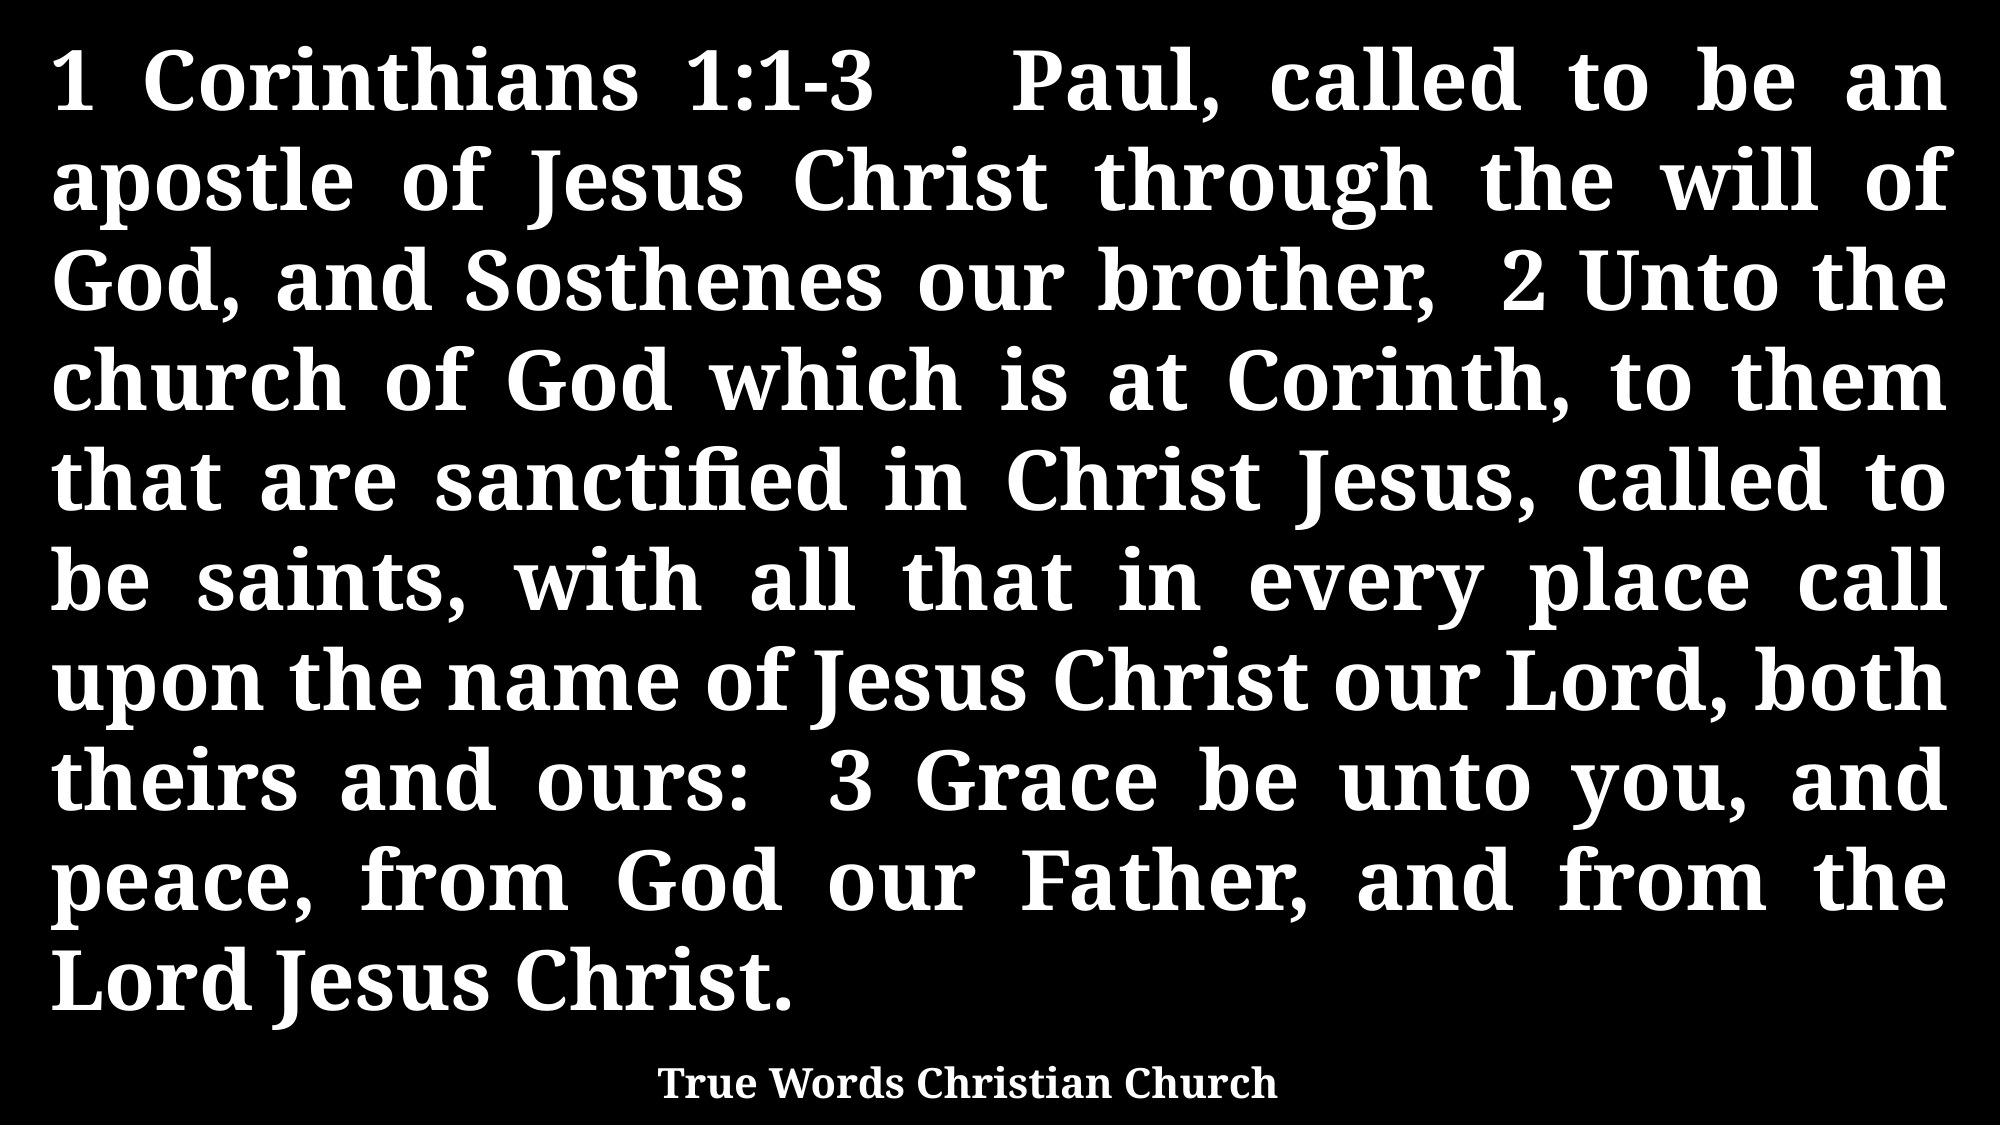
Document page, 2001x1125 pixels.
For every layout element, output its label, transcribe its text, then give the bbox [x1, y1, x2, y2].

text_box True Words Christian Church [642, 1049, 1294, 1114]
text_box 1 Corinthians 1:1-3 Paul, called to be an apostle of Jesus Christ through the will of God, and Sosthenes our brother, 2 Unto the church of God which is at Corinth, to them that are sanctified in Christ Jesus, called to be saints, with all that in every place call upon the name of Jesus Christ our Lord, both theirs and ours: 3 Grace be unto you, and peace, from God our Father, and from the Lord Jesus Christ. [35, 19, 1965, 1035]
